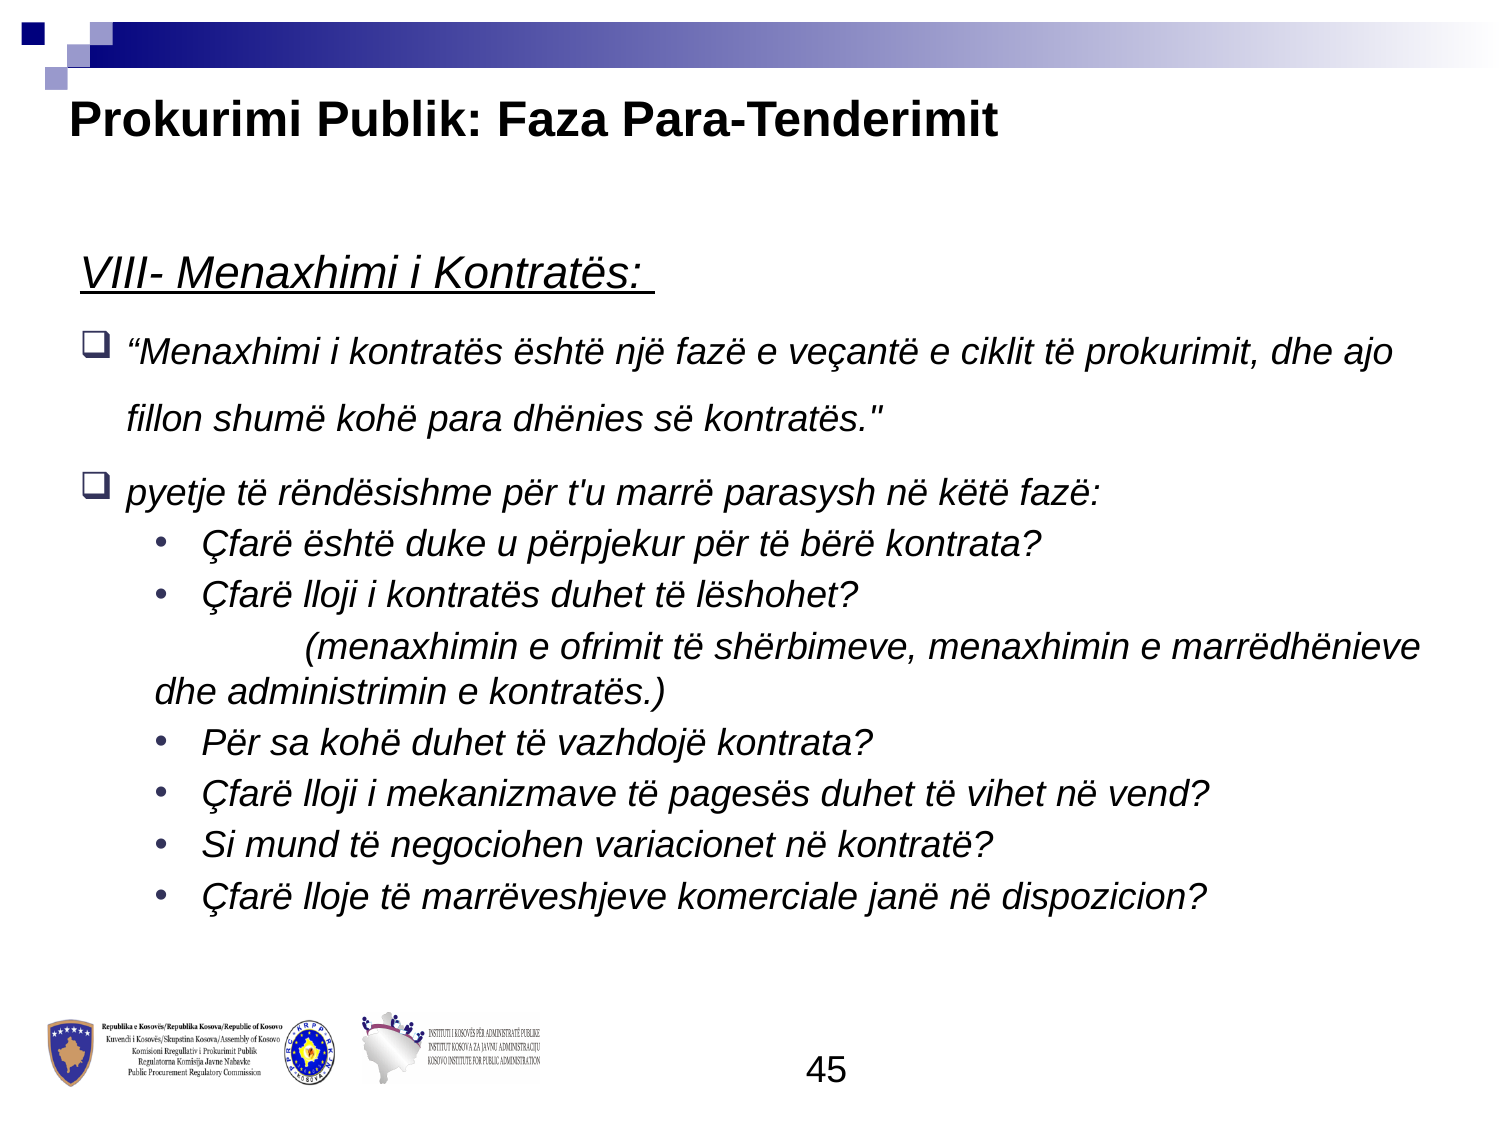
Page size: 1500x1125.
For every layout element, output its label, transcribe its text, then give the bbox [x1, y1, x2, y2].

text_box VIII- Menaxhimi i Kontratës: “Menaxhimi i kontratës është një fazë e veçantë e ciklit të prokurimit, dhe ajo fillon shumë kohë para dhënies së kontratës." pyetje të rëndësishme për t'u marrë parasysh në këtë fazë: Çfarë është duke u përpjekur për të bërë kontrata? Çfarë lloji i kontratës duhet të lëshohet? (menaxhimin e ofrimit të shërbimeve, menaxhimin e marrëdhënieve dhe administrimin e kontratës.) Për sa kohë duhet të vazhdojë kontrata? Çfarë lloji i mekanizmave të pagesës duhet të vihet në vend? Si mund të negociohen variacionet në kontratë? Çfarë lloje të marrëveshjeve komerciale janë në dispozicion? [64, 208, 1447, 925]
picture [362, 1012, 540, 1084]
picture [37, 1012, 345, 1096]
text_box Prokurimi Publik: Faza Para-Tenderimit [54, 79, 1015, 154]
